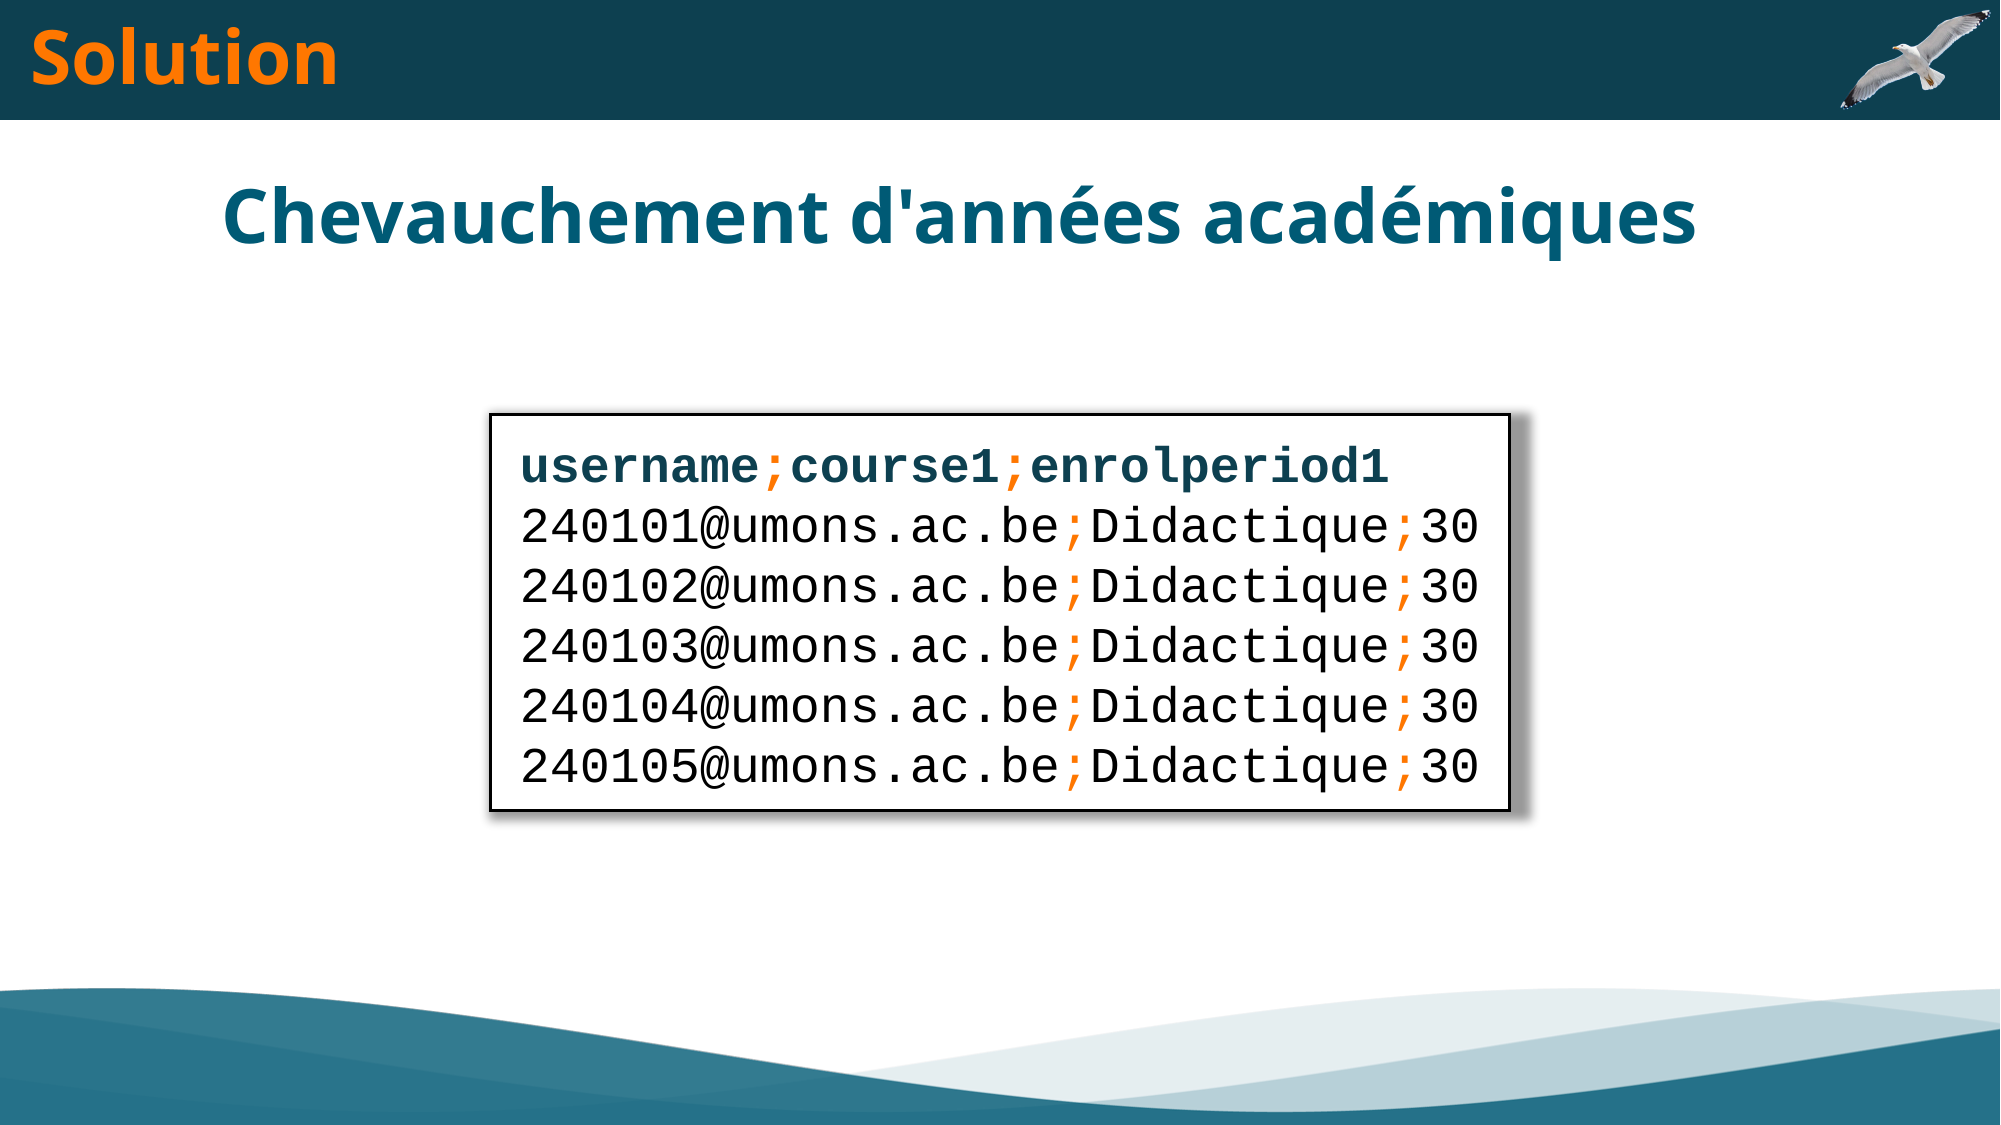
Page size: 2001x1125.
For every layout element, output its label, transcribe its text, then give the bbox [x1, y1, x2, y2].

text_box Solution [15, 12, 606, 109]
text_box username;course1;enrolperiod1 240101@umons.ac.be;Didactique;30 240102@umons.ac.be;Didactique;30 240103@umons.ac.be;Didactique;30 240104@umons.ac.be;Didactique;30 240105@umons.ac.be;Didactique;30 [489, 414, 1511, 811]
picture [1820, 0, 2000, 120]
text_box Chevauchement d'années académiques [206, 171, 1763, 297]
picture [0, 974, 2000, 1125]
